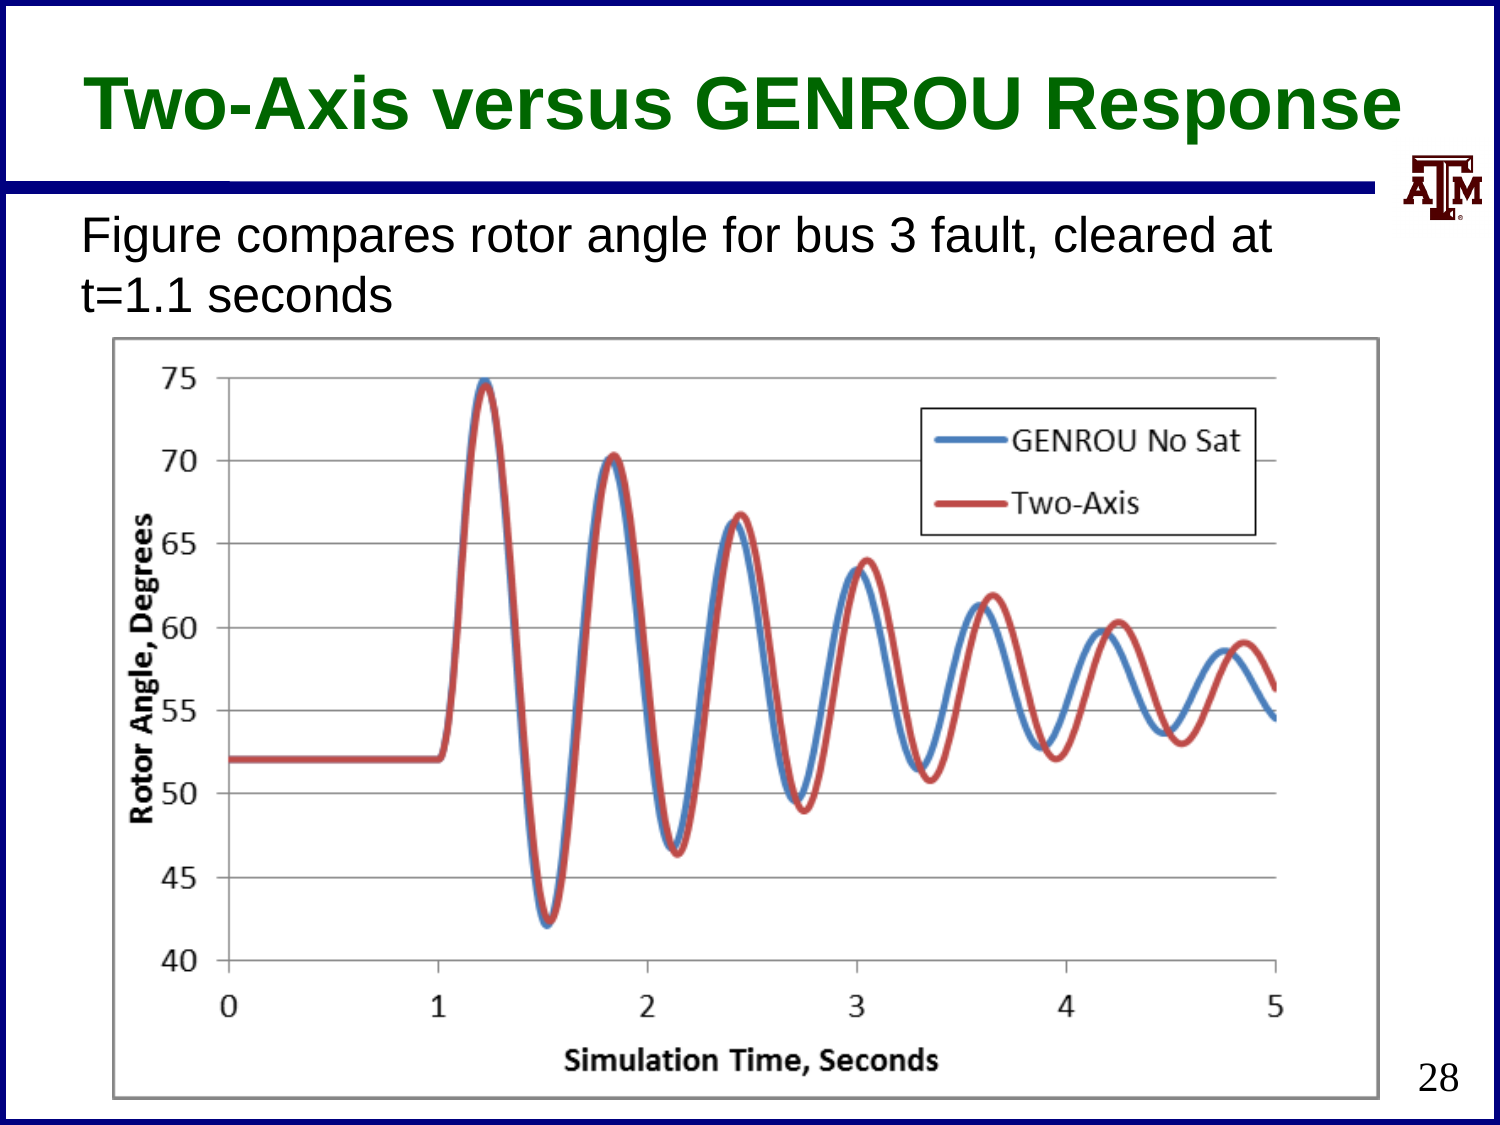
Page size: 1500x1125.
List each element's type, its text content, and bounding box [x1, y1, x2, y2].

text_box Figure compares rotor angle for bus 3 fault, cleared at t=1.1 seconds [66, 194, 1289, 390]
picture [112, 337, 1380, 1101]
title Two-Axis versus GENROU Response [24, 37, 1463, 163]
picture [1392, 137, 1493, 238]
slide_number 28 [1162, 1037, 1476, 1113]
